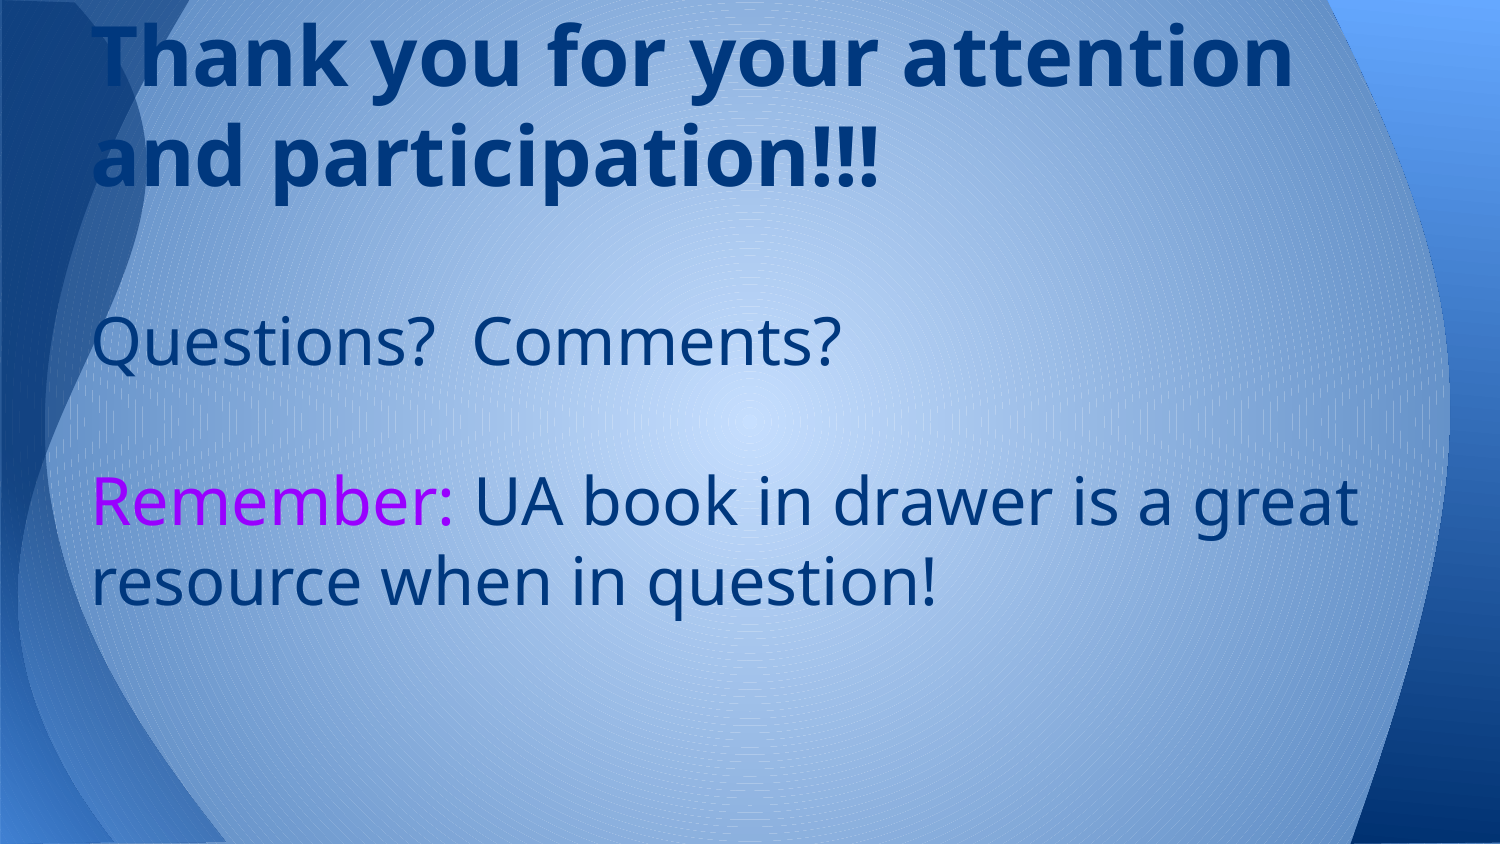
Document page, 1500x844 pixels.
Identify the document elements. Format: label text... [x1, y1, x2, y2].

title Thank you for your attention and participation!!! [75, 33, 1425, 219]
list Questions? Comments? Remember: UA book in drawer is a great resource when in question! [75, 219, 1425, 800]
